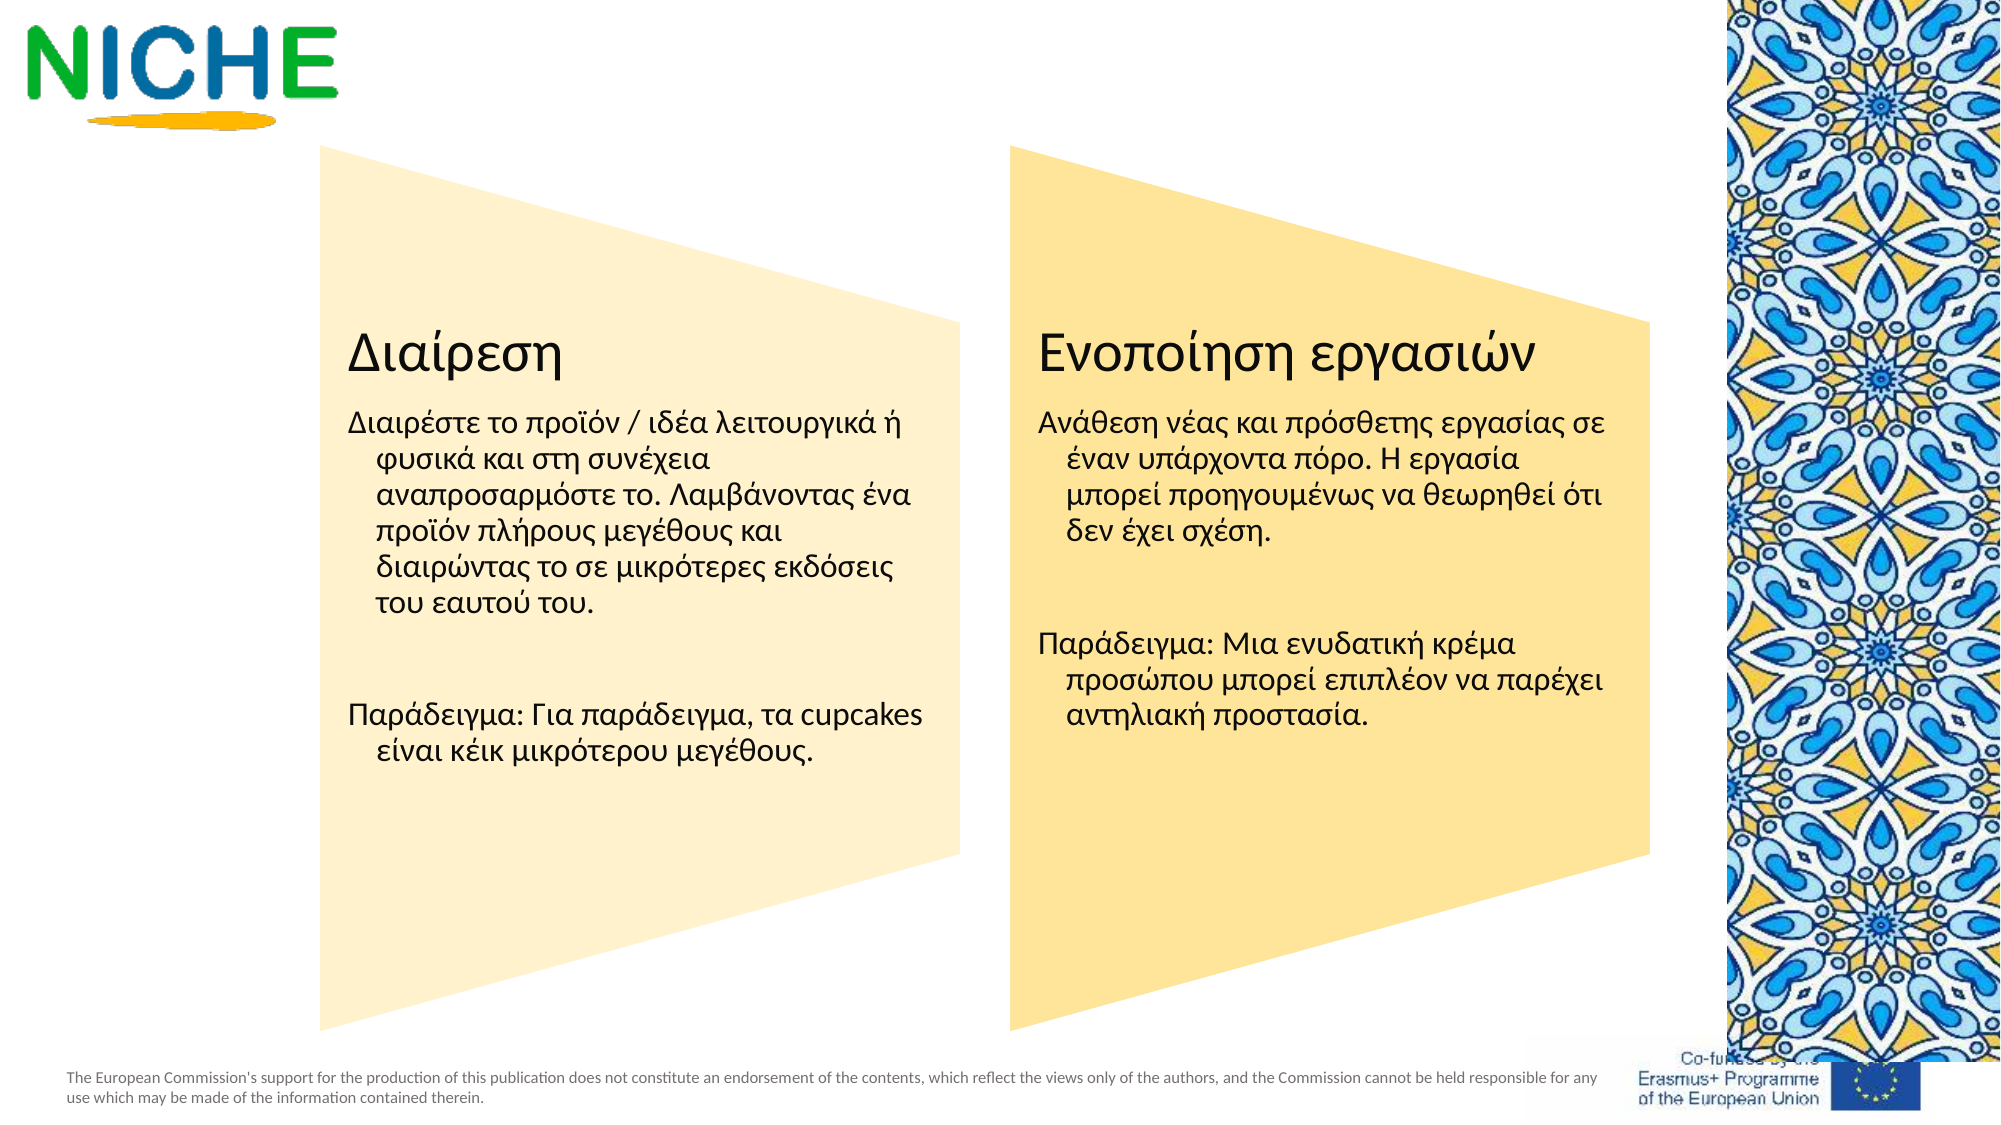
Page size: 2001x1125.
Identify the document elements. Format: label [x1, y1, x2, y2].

picture [1525, 0, 2001, 1125]
text_box [318, 143, 1652, 1033]
picture [0, 0, 365, 145]
